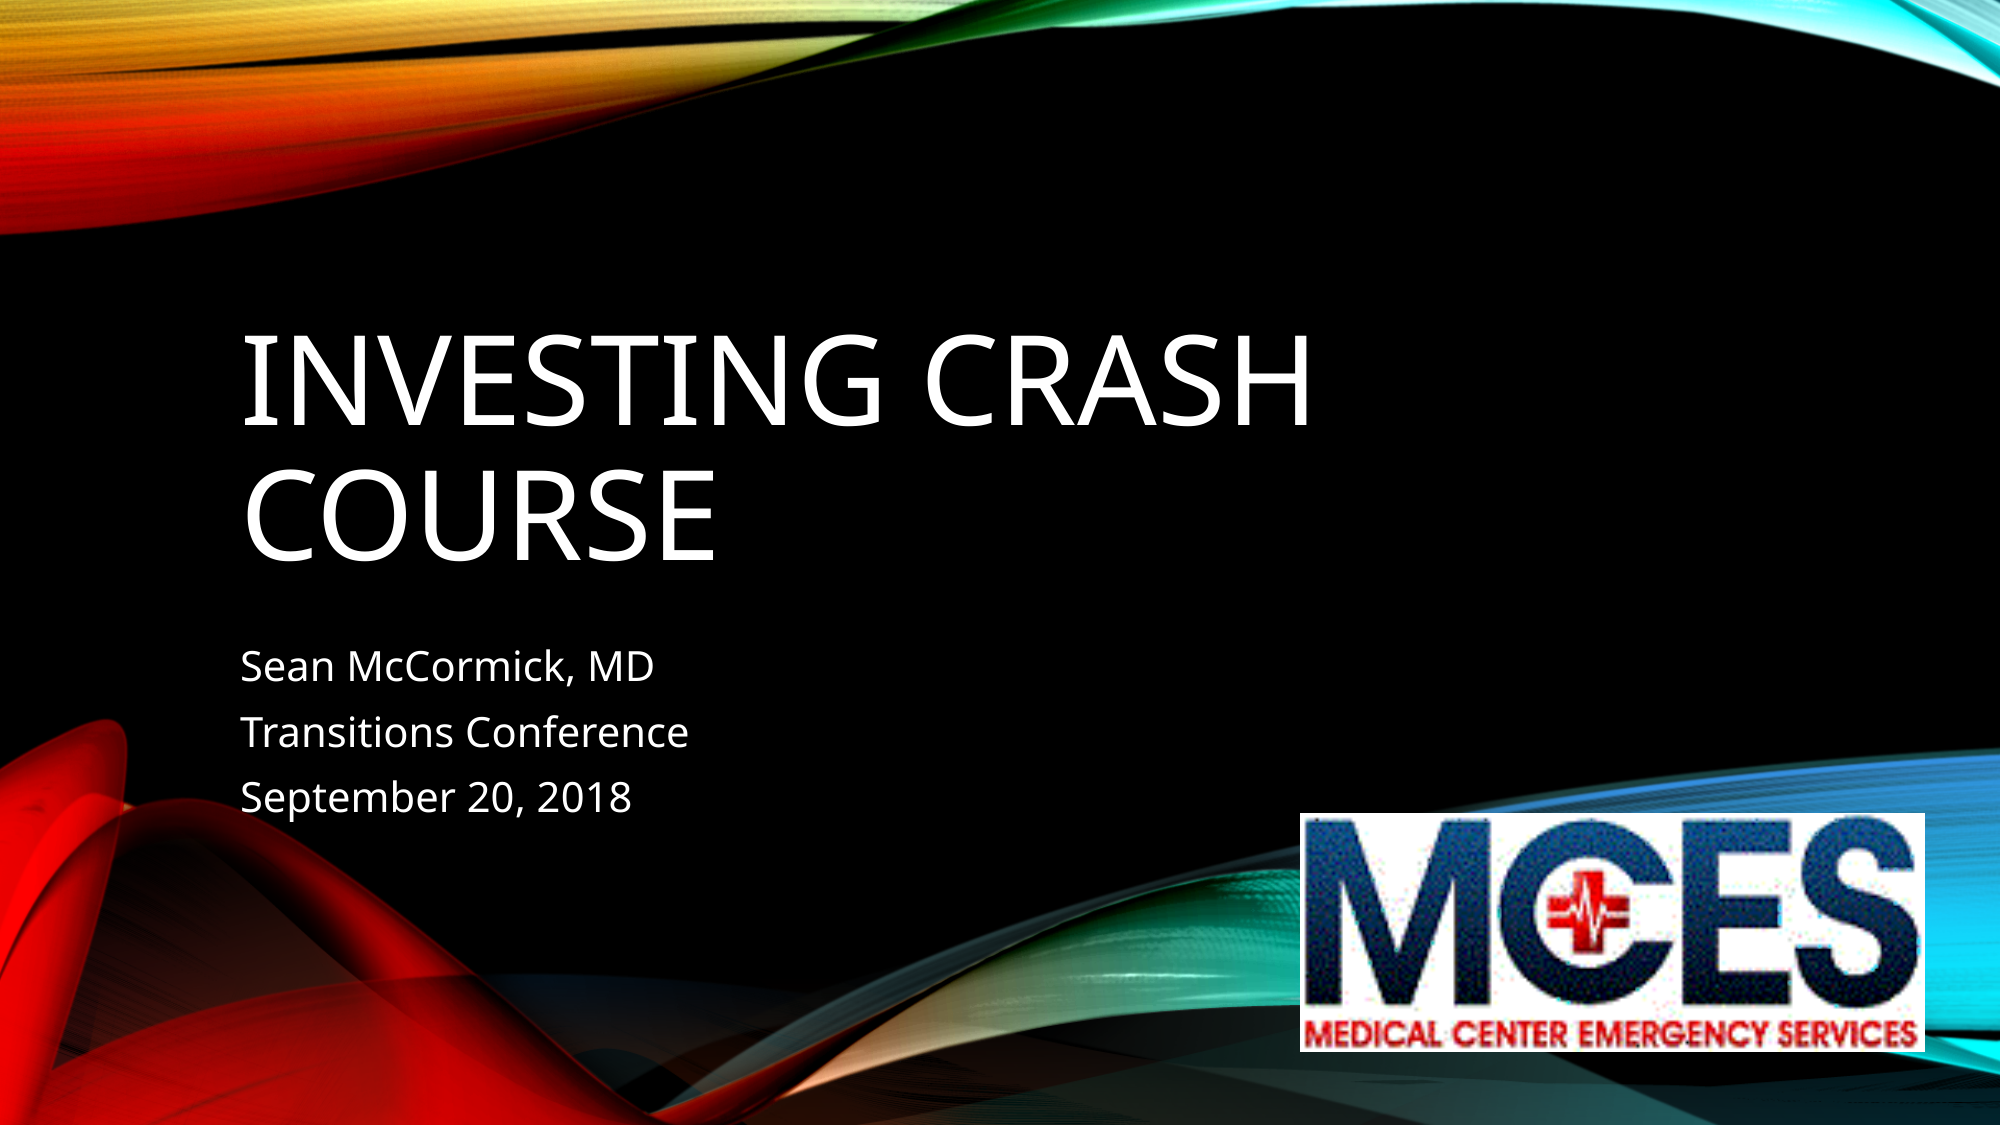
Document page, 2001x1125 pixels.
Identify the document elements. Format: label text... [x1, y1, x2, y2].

picture [0, 717, 2000, 1125]
subtitle Sean McCormick, MD Transitions Conference September 20, 2018 [225, 637, 1775, 850]
title Investing crash course [225, 295, 1775, 596]
picture [0, 0, 2000, 237]
